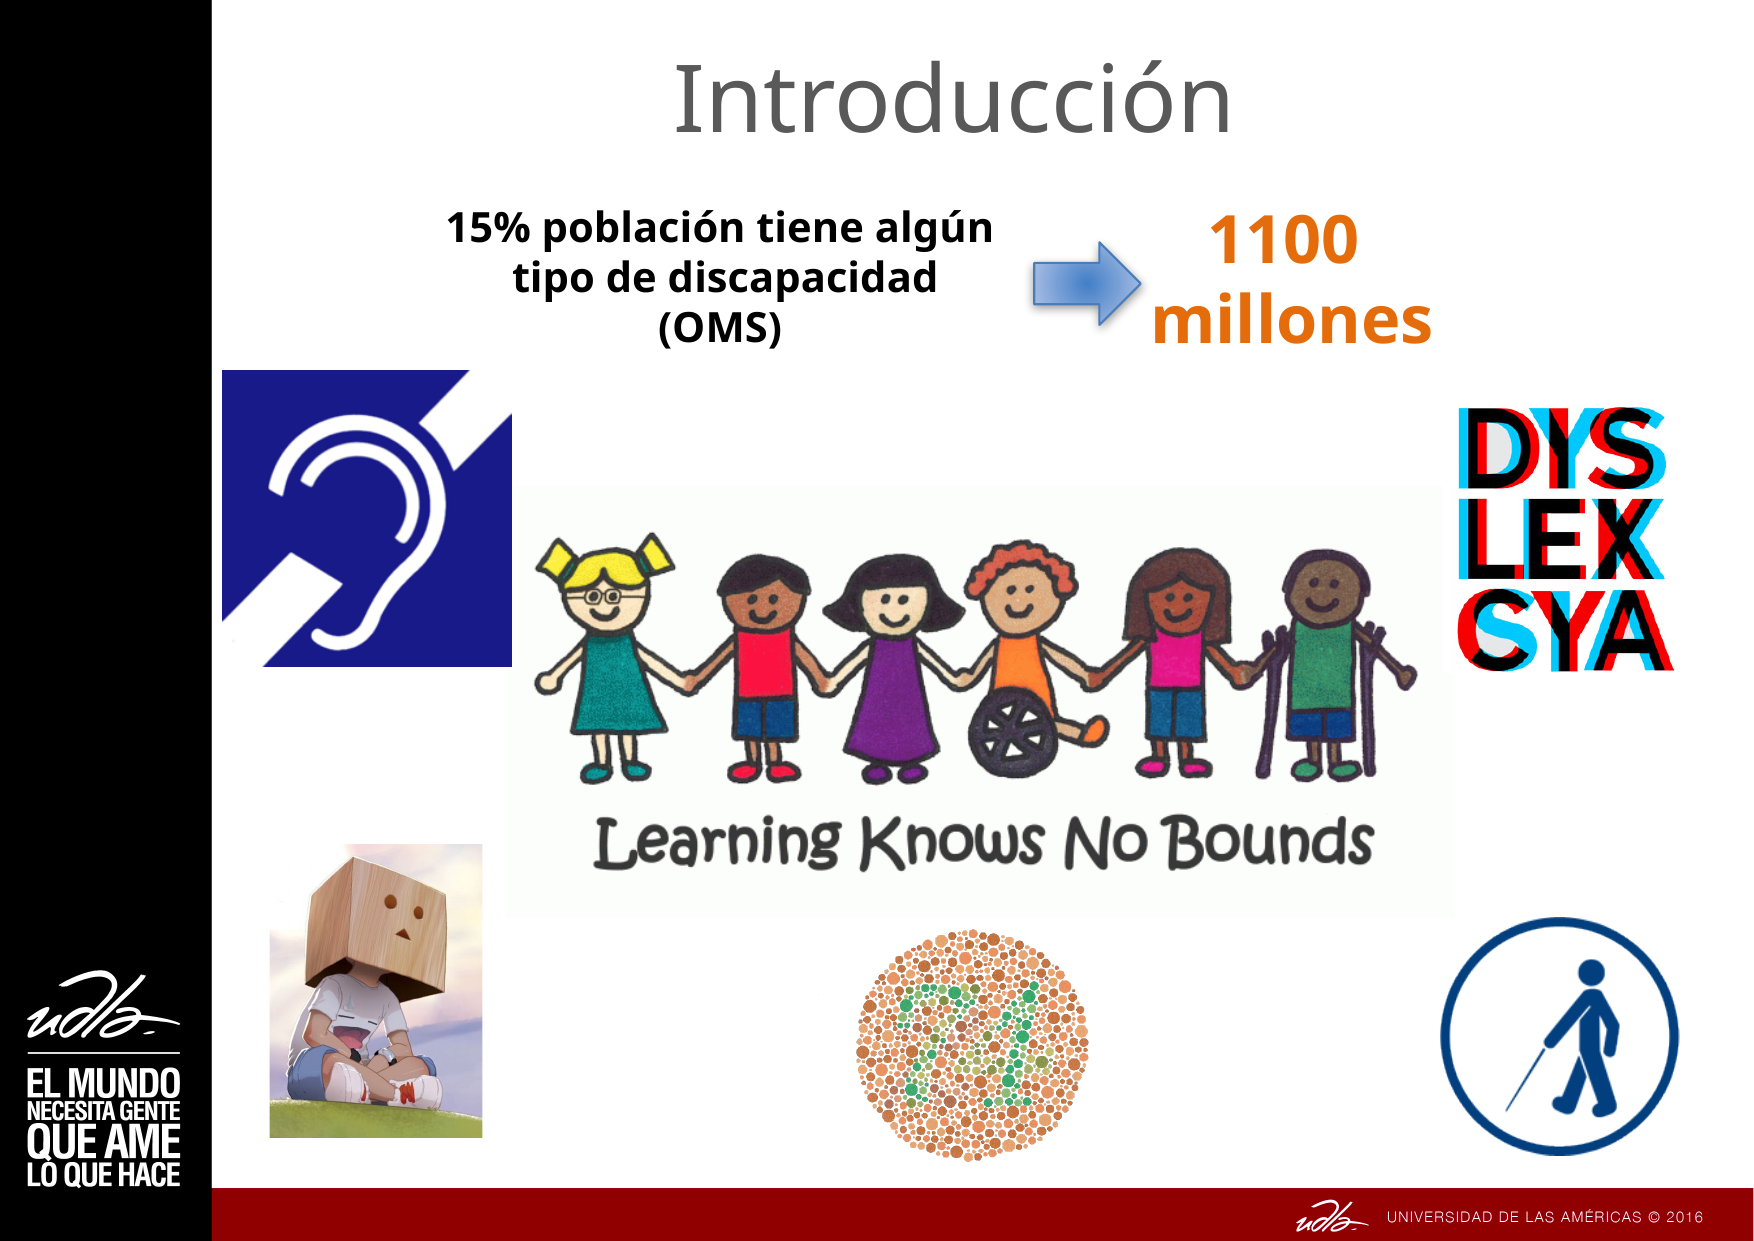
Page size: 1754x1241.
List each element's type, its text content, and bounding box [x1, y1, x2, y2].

text_box 15% población tiene algún tipo de discapacidad (OMS) [430, 193, 1021, 359]
picture [0, 0, 1754, 1241]
text_box [1033, 241, 1142, 326]
text_box 1100 millones [1135, 189, 1449, 365]
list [505, 486, 1454, 919]
title Introducción [262, 19, 1648, 160]
